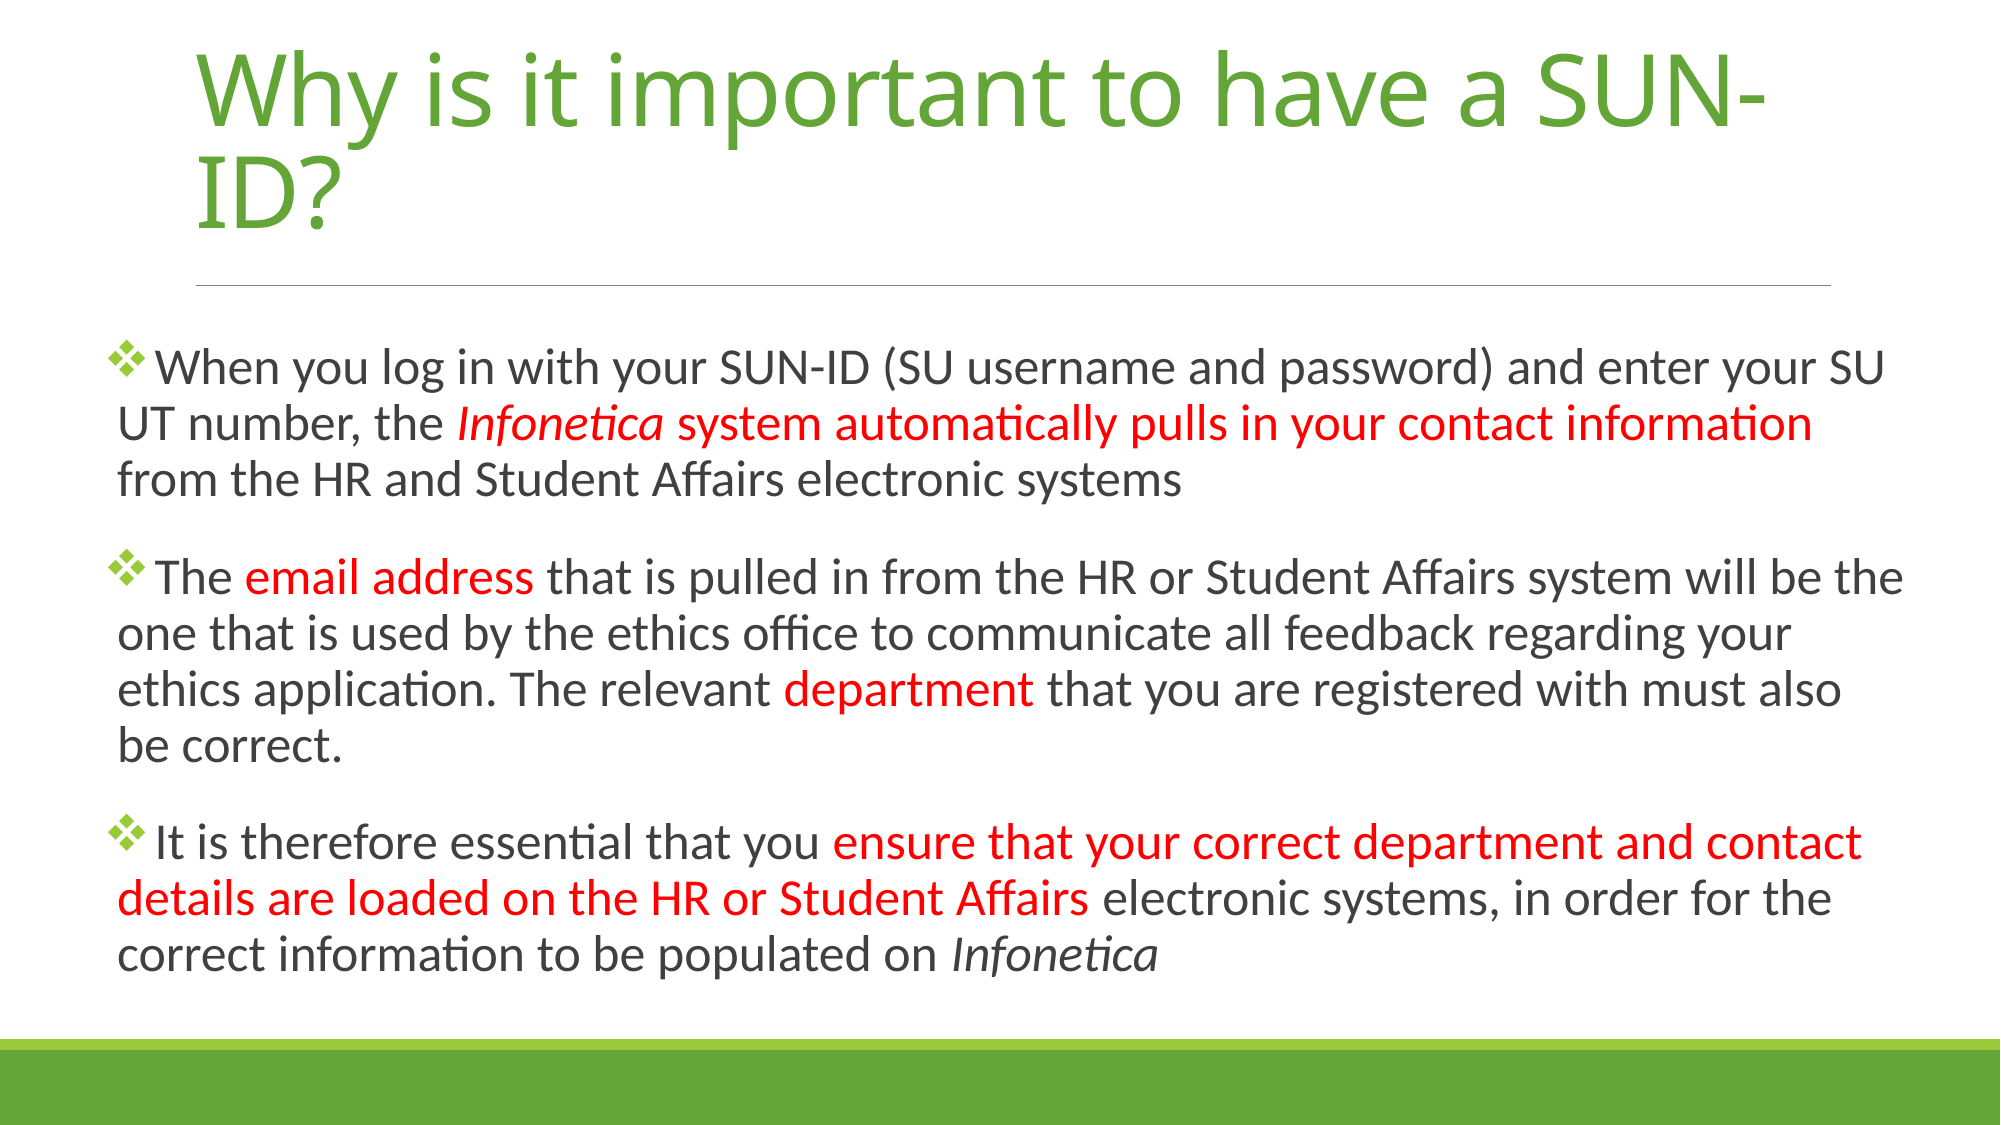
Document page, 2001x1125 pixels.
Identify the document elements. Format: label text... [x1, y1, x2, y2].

title Why is it important to have a SUN-ID? [180, 18, 1830, 257]
list When you log in with your SUN-ID (SU username and password) and enter your SU UT number, the Infonetica system automatically pulls in your contact information from the HR and Student Affairs electronic systems The email address that is pulled in from the HR or Student Affairs system will be the one that is used by the ethics office to communicate all feedback regarding your ethics application. The relevant department that you are registered with must also be correct. It is therefore essential that you ensure that your correct department and contact details are loaded on the HR or Student Affairs electronic systems, in order for the correct information to be populated on Infonetica [103, 332, 1907, 993]
